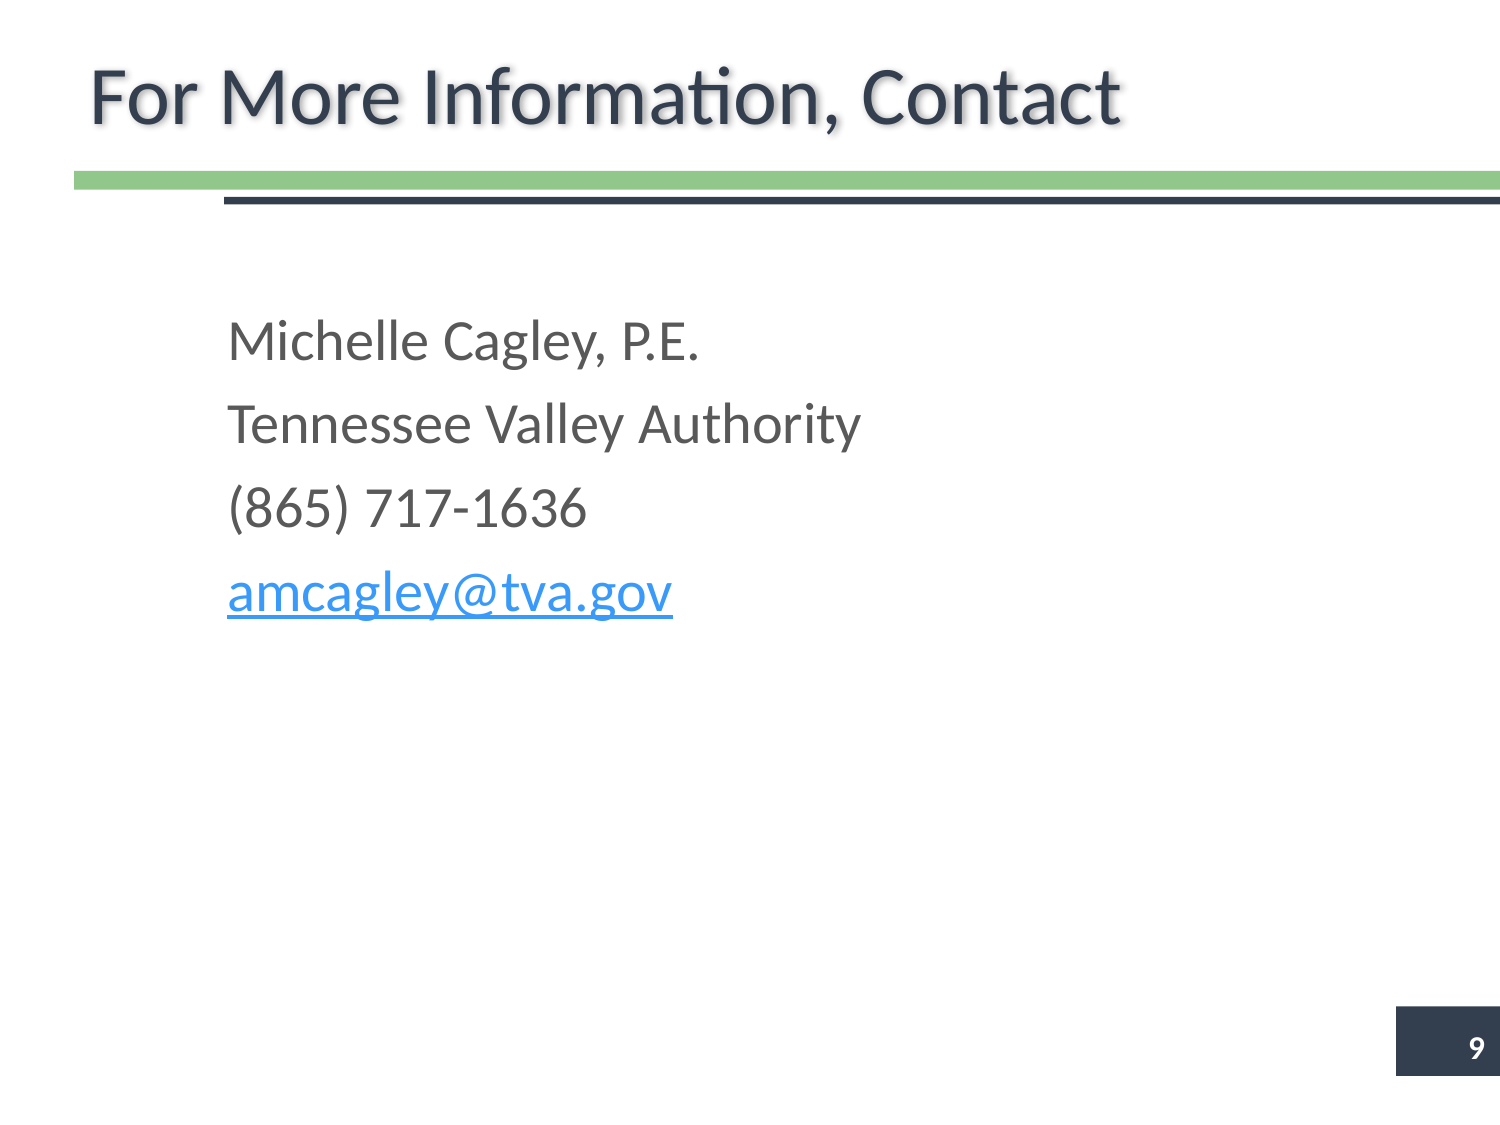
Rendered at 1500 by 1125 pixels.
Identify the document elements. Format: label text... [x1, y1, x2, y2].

list Michelle Cagley, P.E. Tennessee Valley Authority (865) 717-1636 amcagley@tva.gov [212, 302, 1500, 1016]
slide_number 9 [1162, 1016, 1500, 1076]
title For More Information, Contact [74, 1, 1500, 193]
